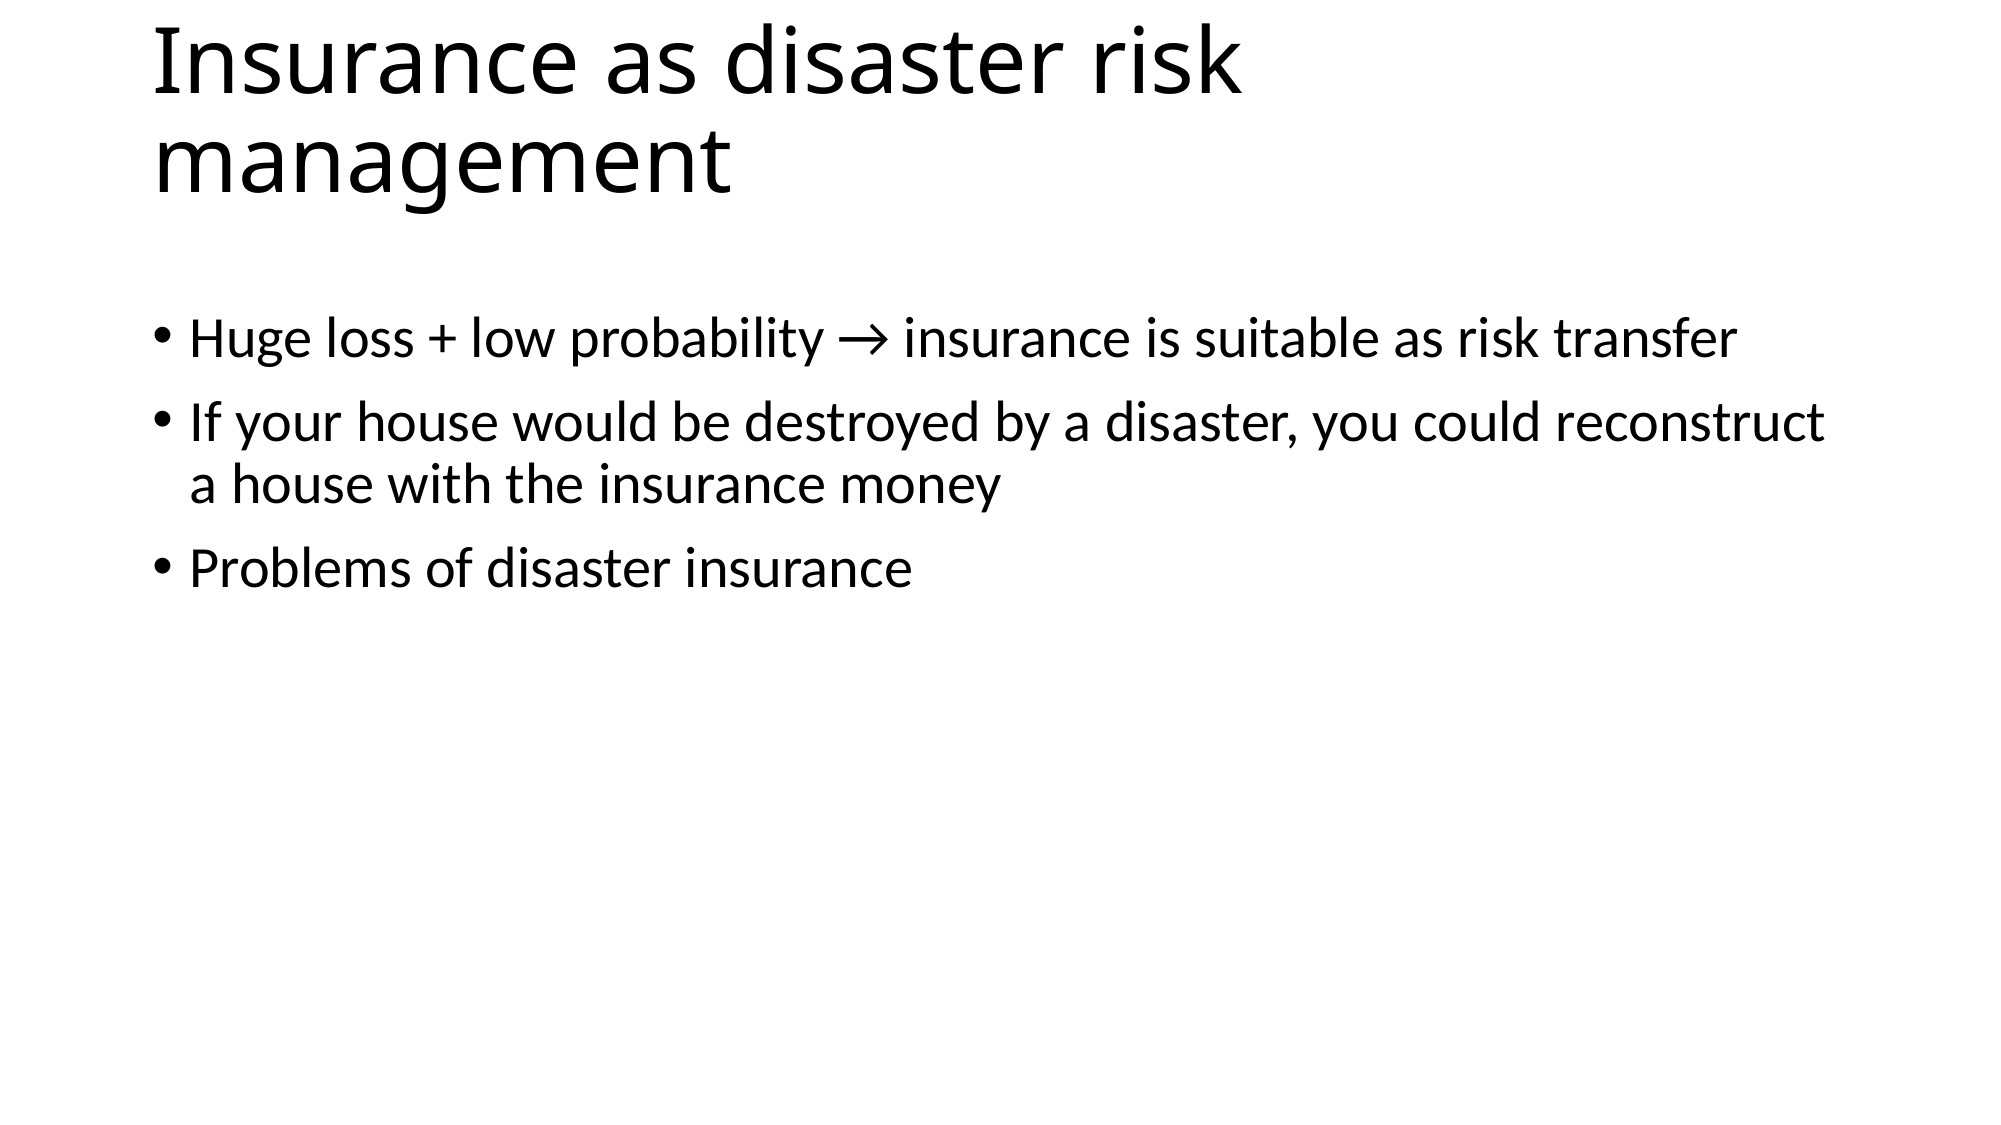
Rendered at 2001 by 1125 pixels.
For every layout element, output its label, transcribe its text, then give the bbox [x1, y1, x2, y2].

list Huge loss + low probability → insurance is suitable as risk transfer If your house would be destroyed by a disaster, you could reconstruct a house with the insurance money Problems of disaster insurance [137, 299, 1863, 1014]
title Insurance as disaster risk management [137, 59, 1863, 278]
